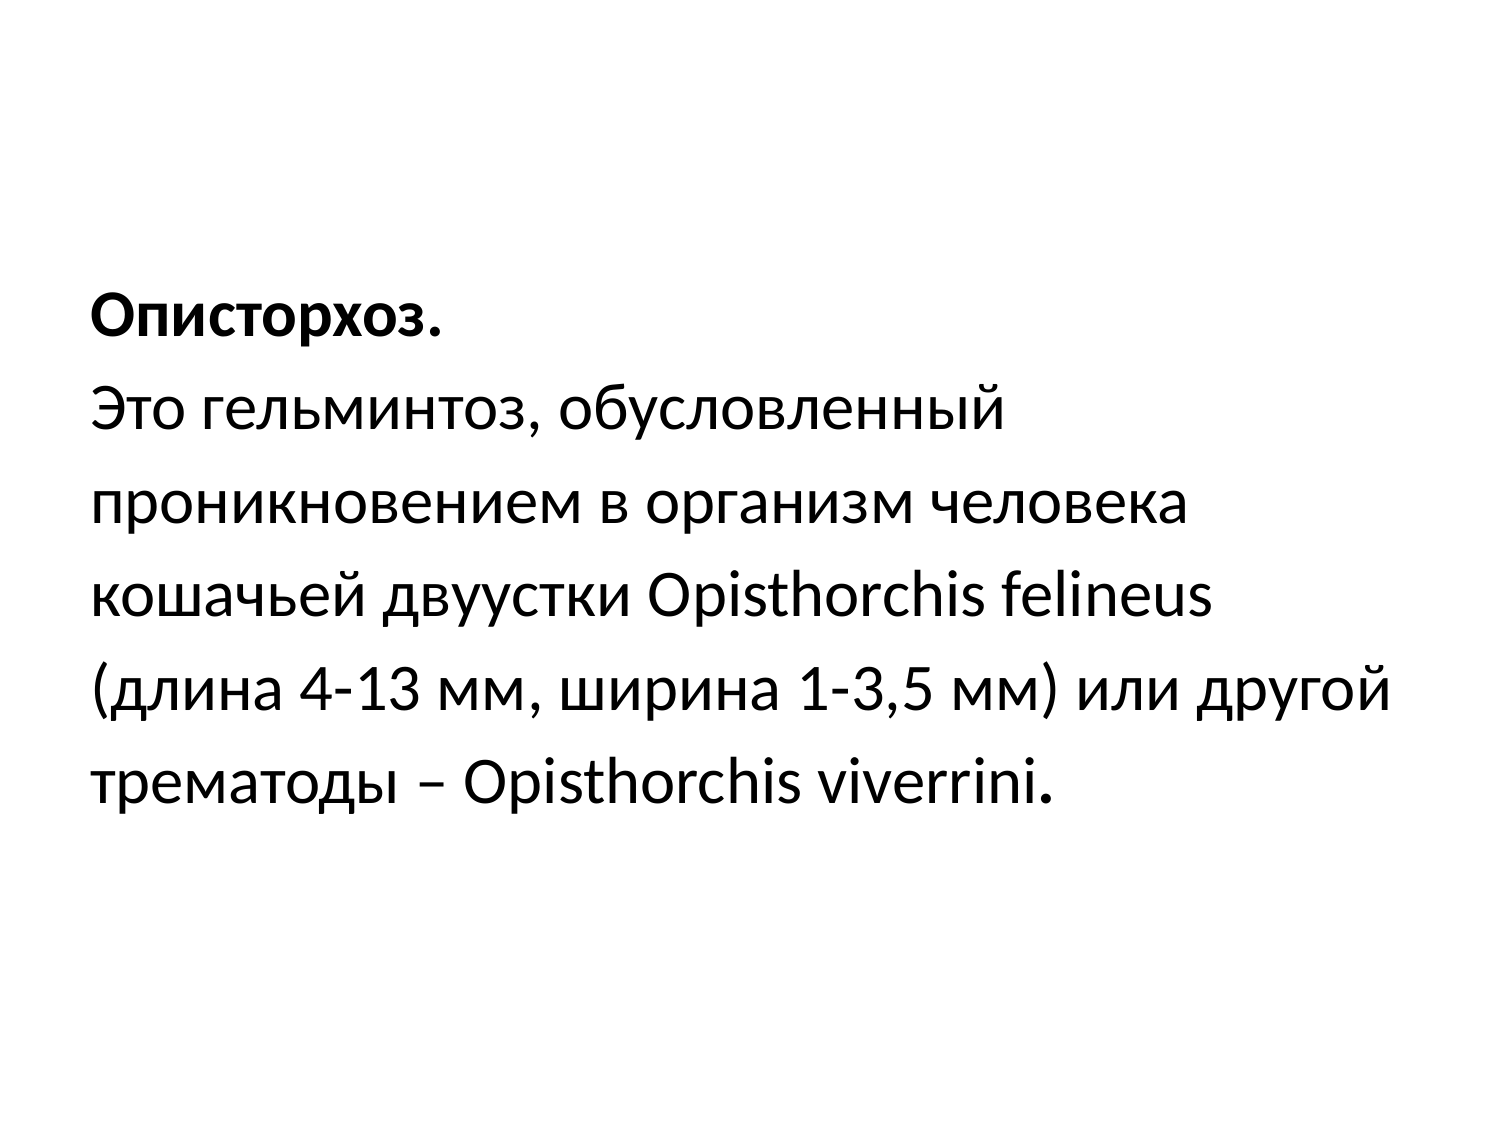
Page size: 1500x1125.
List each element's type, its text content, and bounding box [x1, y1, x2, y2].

list Описторхоз. Это гельминтоз, обусловленный проникновением в организм человека кошачьей двуустки Opisthorchis felineus (длина 4-13 мм, ширина 1-3,5 мм) или другой трематоды – Opisthorchis viverrini. [74, 262, 1426, 1006]
